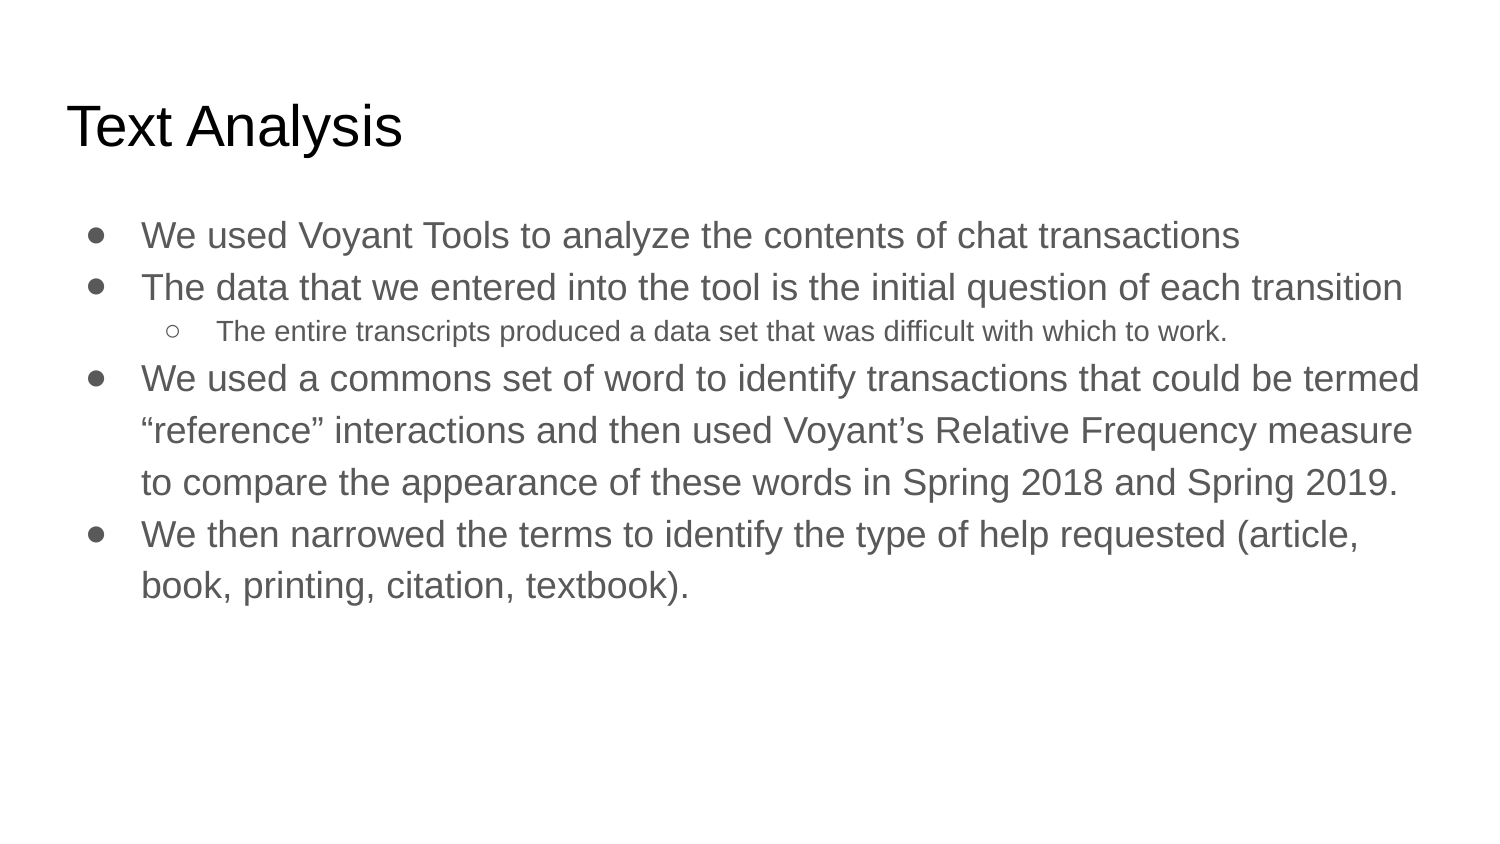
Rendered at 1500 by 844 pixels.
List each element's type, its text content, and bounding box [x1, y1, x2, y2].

title Text Analysis [51, 72, 1449, 167]
list We used Voyant Tools to analyze the contents of chat transactions The data that we entered into the tool is the initial question of each transition The entire transcripts produced a data set that was difficult with which to work. We used a commons set of word to identify transactions that could be termed “reference” interactions and then used Voyant’s Relative Frequency measure to compare the appearance of these words in Spring 2018 and Spring 2019. We then narrowed the terms to identify the type of help requested (article, book, printing, citation, textbook). [51, 189, 1449, 750]
